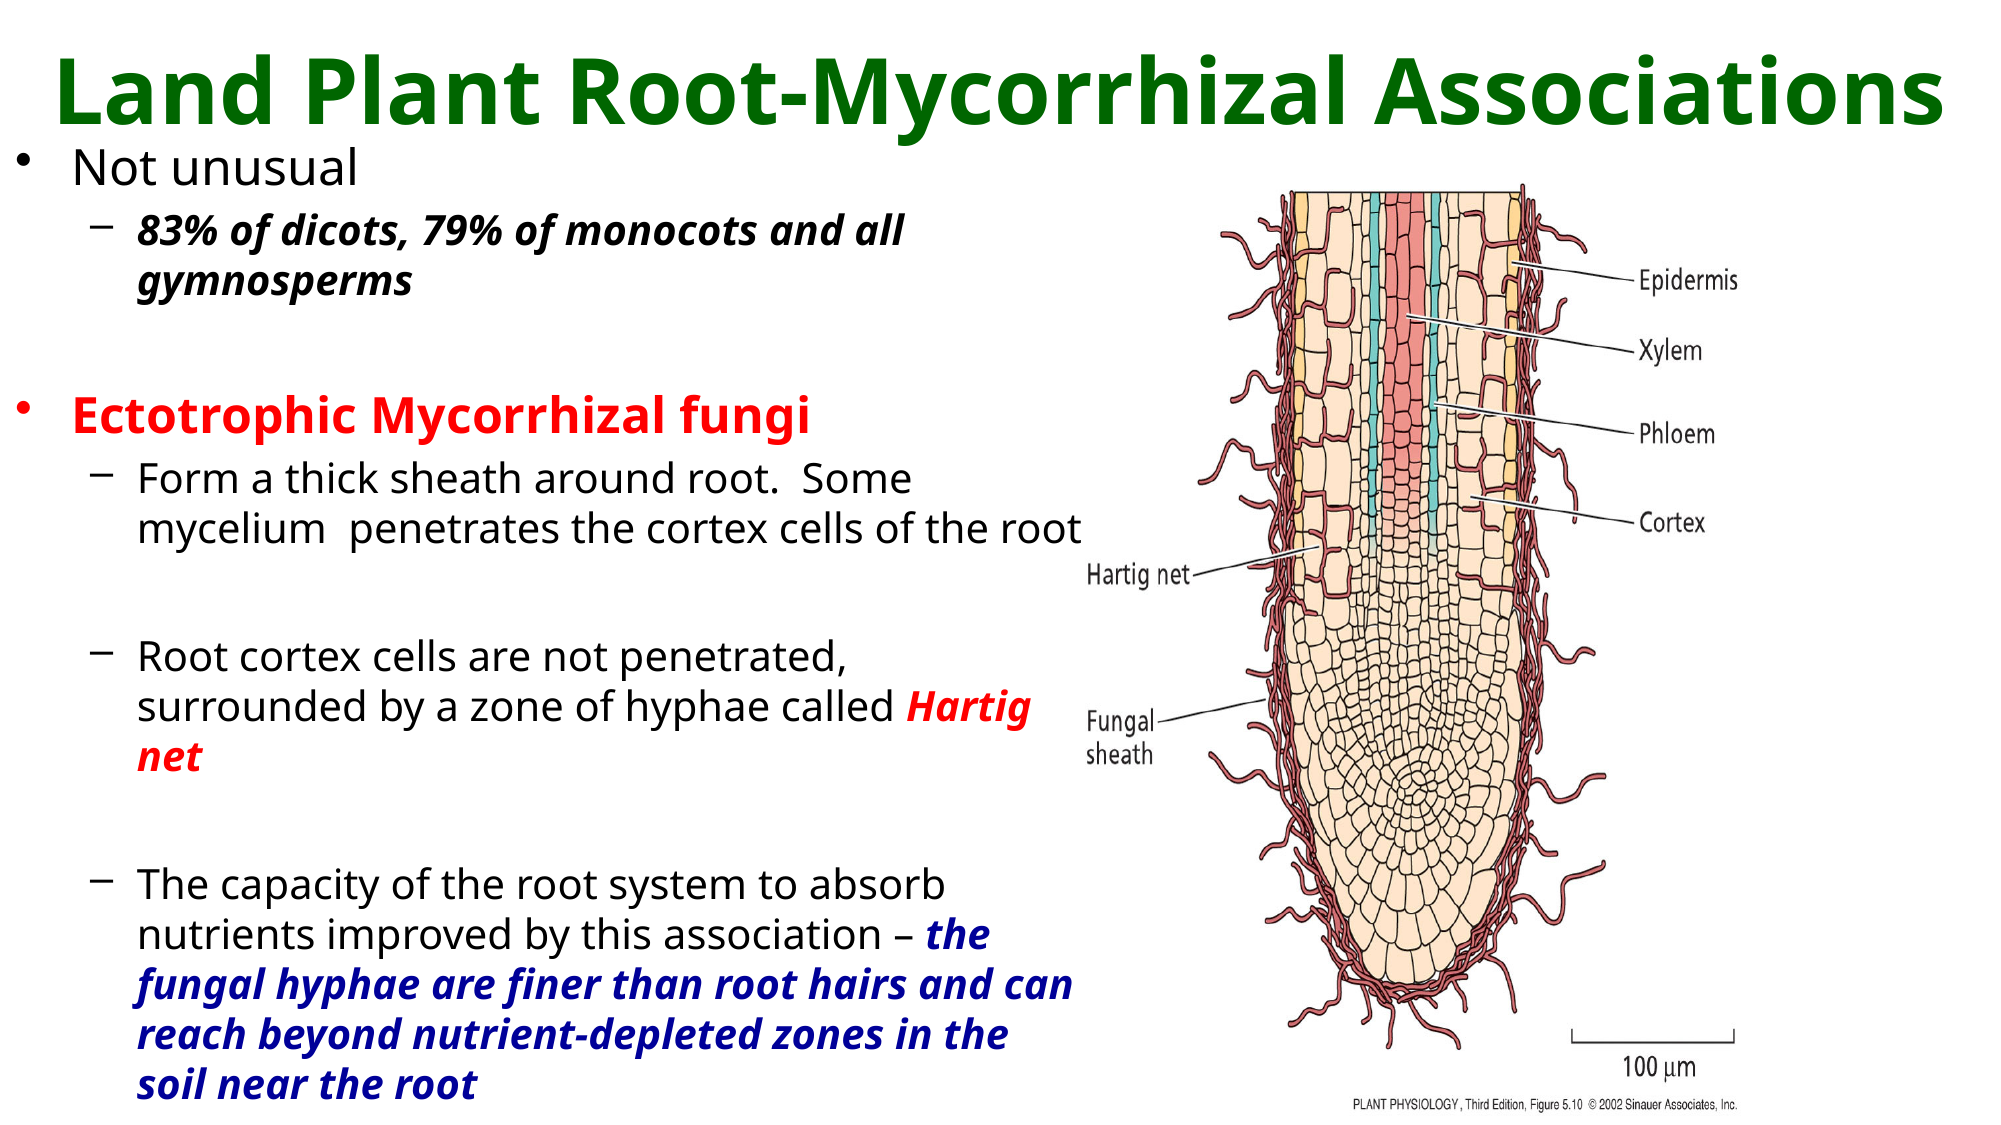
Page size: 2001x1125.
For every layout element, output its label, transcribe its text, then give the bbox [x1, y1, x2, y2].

list Not unusual 83% of dicots, 79% of monocots and all gymnosperms Ectotrophic Mycorrhizal fungi Form a thick sheath around root. Some mycelium penetrates the cortex cells of the root Root cortex cells are not penetrated, surrounded by a zone of hyphae called Hartig net The capacity of the root system to absorb nutrients improved by this association – the fungal hyphae are finer than root hairs and can reach beyond nutrient-depleted zones in the soil near the root [0, 128, 1100, 1100]
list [1074, 174, 1751, 1125]
title Land Plant Root-Mycorrhizal Associations [0, 24, 2000, 150]
